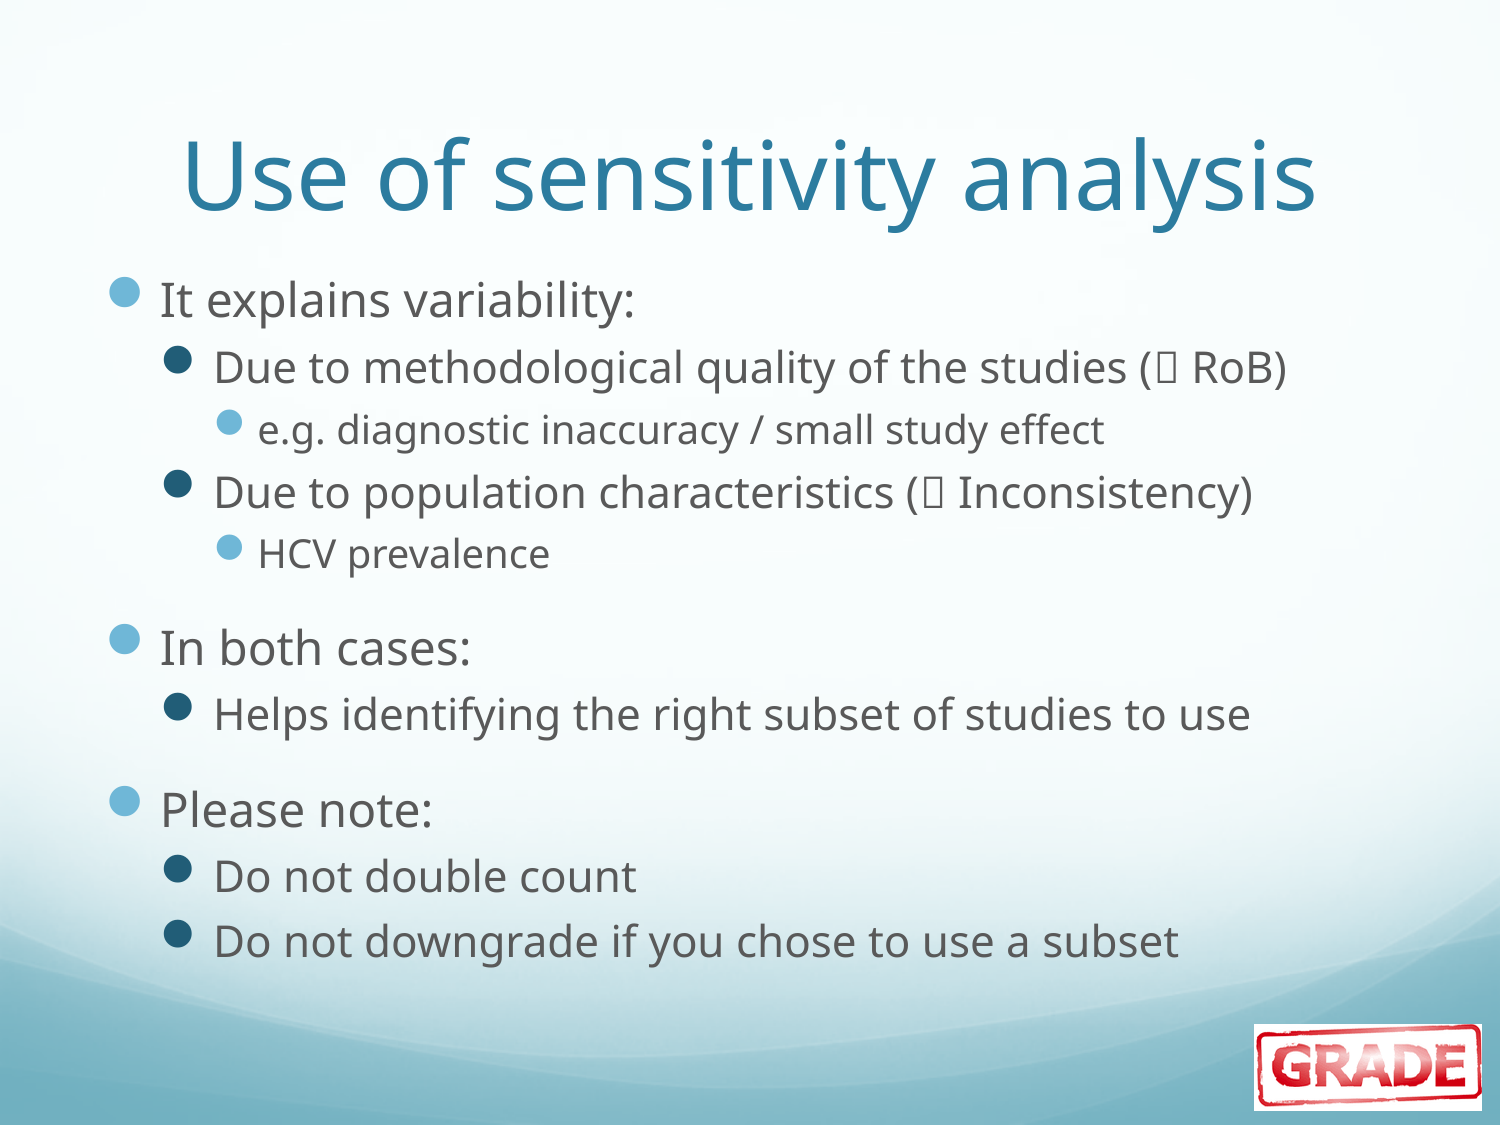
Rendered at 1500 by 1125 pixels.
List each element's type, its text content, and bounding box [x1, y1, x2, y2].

list It explains variability: Due to methodological quality of the studies ( RoB) e.g. diagnostic inaccuracy / small study effect Due to population characteristics ( Inconsistency) HCV prevalence In both cases: Helps identifying the right subset of studies to use Please note: Do not double count Do not downgrade if you chose to use a subset [90, 262, 1410, 975]
picture [1254, 1024, 1482, 1111]
title Use of sensitivity analysis [90, 17, 1410, 237]
